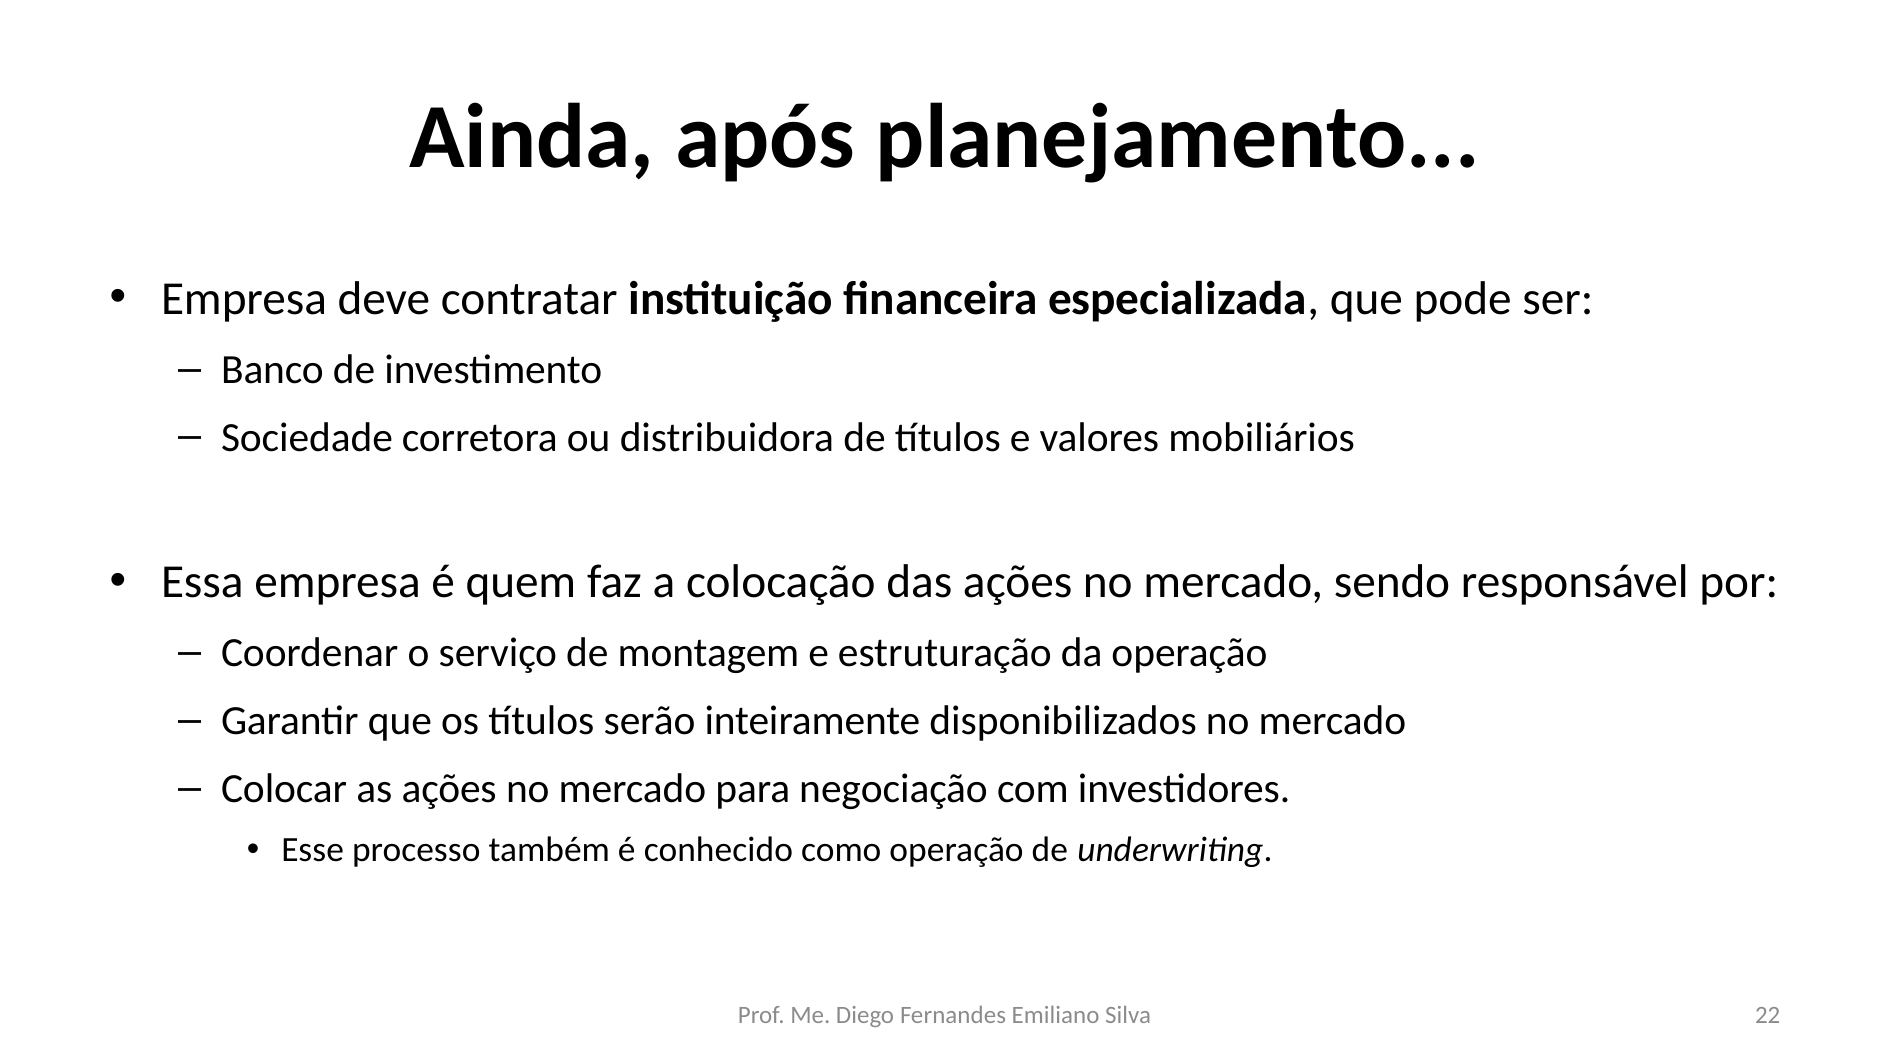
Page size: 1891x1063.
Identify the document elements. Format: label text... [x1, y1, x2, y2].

list Empresa deve contratar instituição financeira especializada, que pode ser: Banco de investimento Sociedade corretora ou distribuidora de títulos e valores mobiliários Essa empresa é quem faz a colocação das ações no mercado, sendo responsável por: Coordenar o serviço de montagem e estruturação da operação Garantir que os títulos serão inteiramente disponibilizados no mercado Colocar as ações no mercado para negociação com investidores. Esse processo também é conhecido como operação de underwriting. [94, 248, 1796, 950]
slide_number 22 [1354, 985, 1796, 1042]
footer Prof. Me. Diego Fernandes Emiliano Silva [645, 985, 1245, 1042]
title Ainda, após planejamento... [94, 42, 1796, 220]
